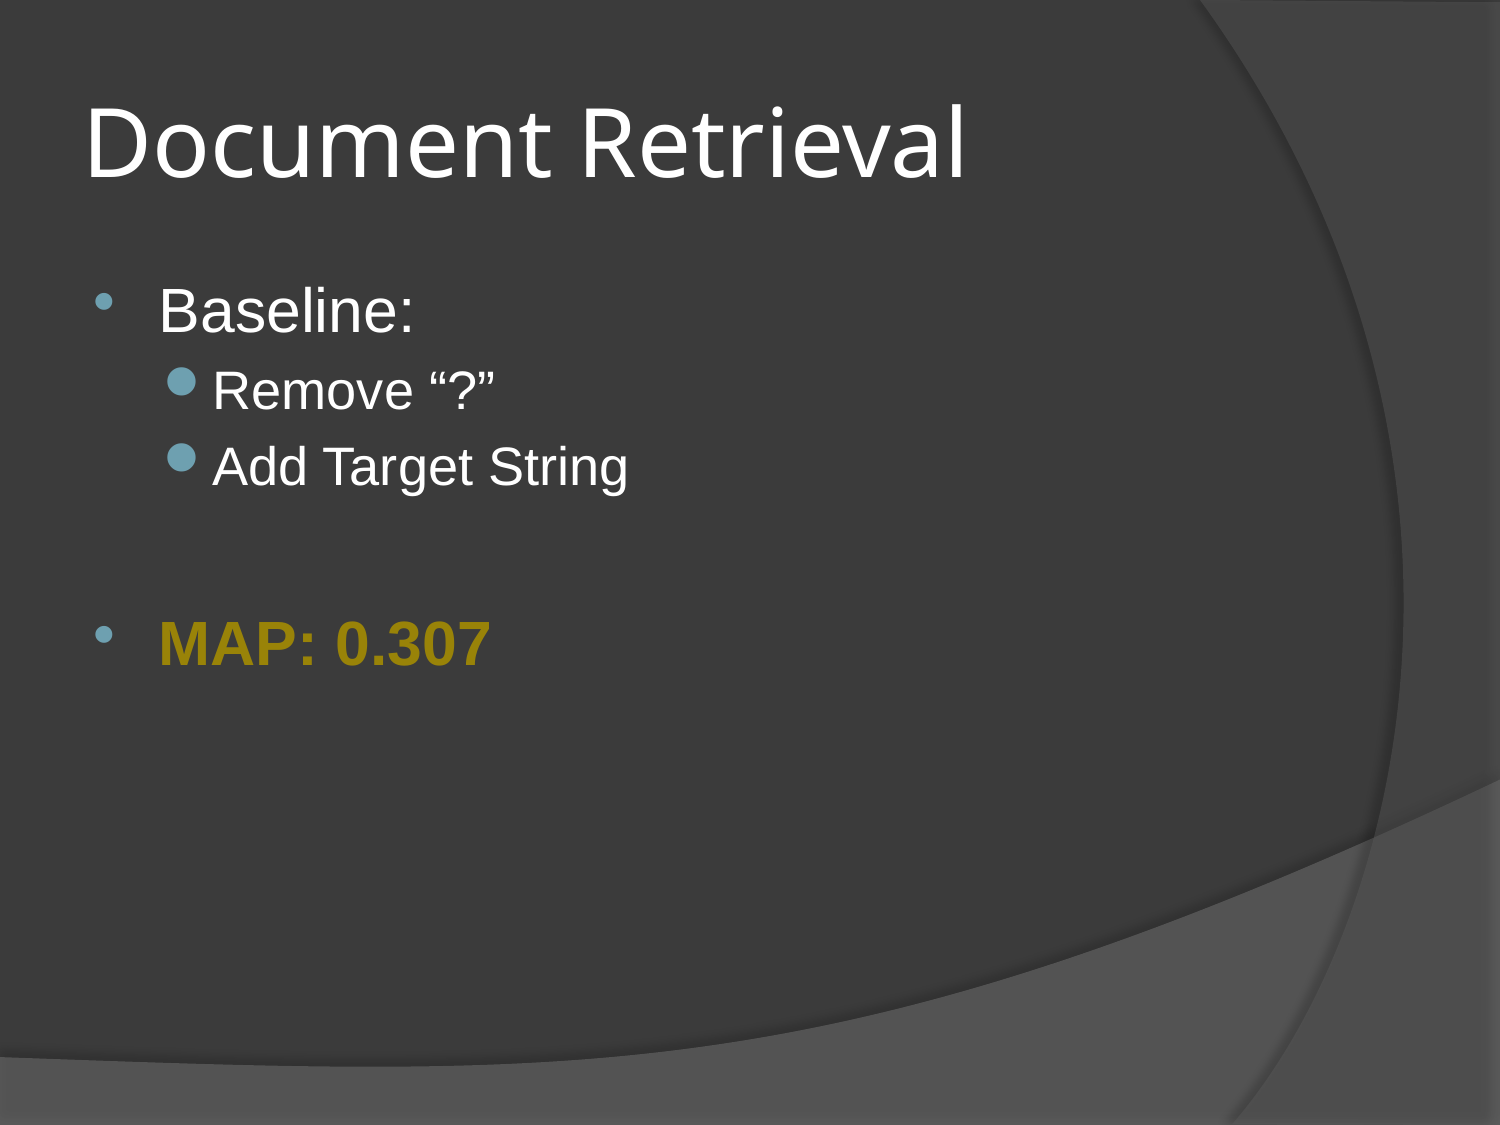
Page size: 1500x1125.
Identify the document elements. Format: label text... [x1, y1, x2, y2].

list Baseline: Remove “?” Add Target String MAP: 0.307 [75, 262, 1300, 1005]
title Document Retrieval [75, 45, 1300, 233]
